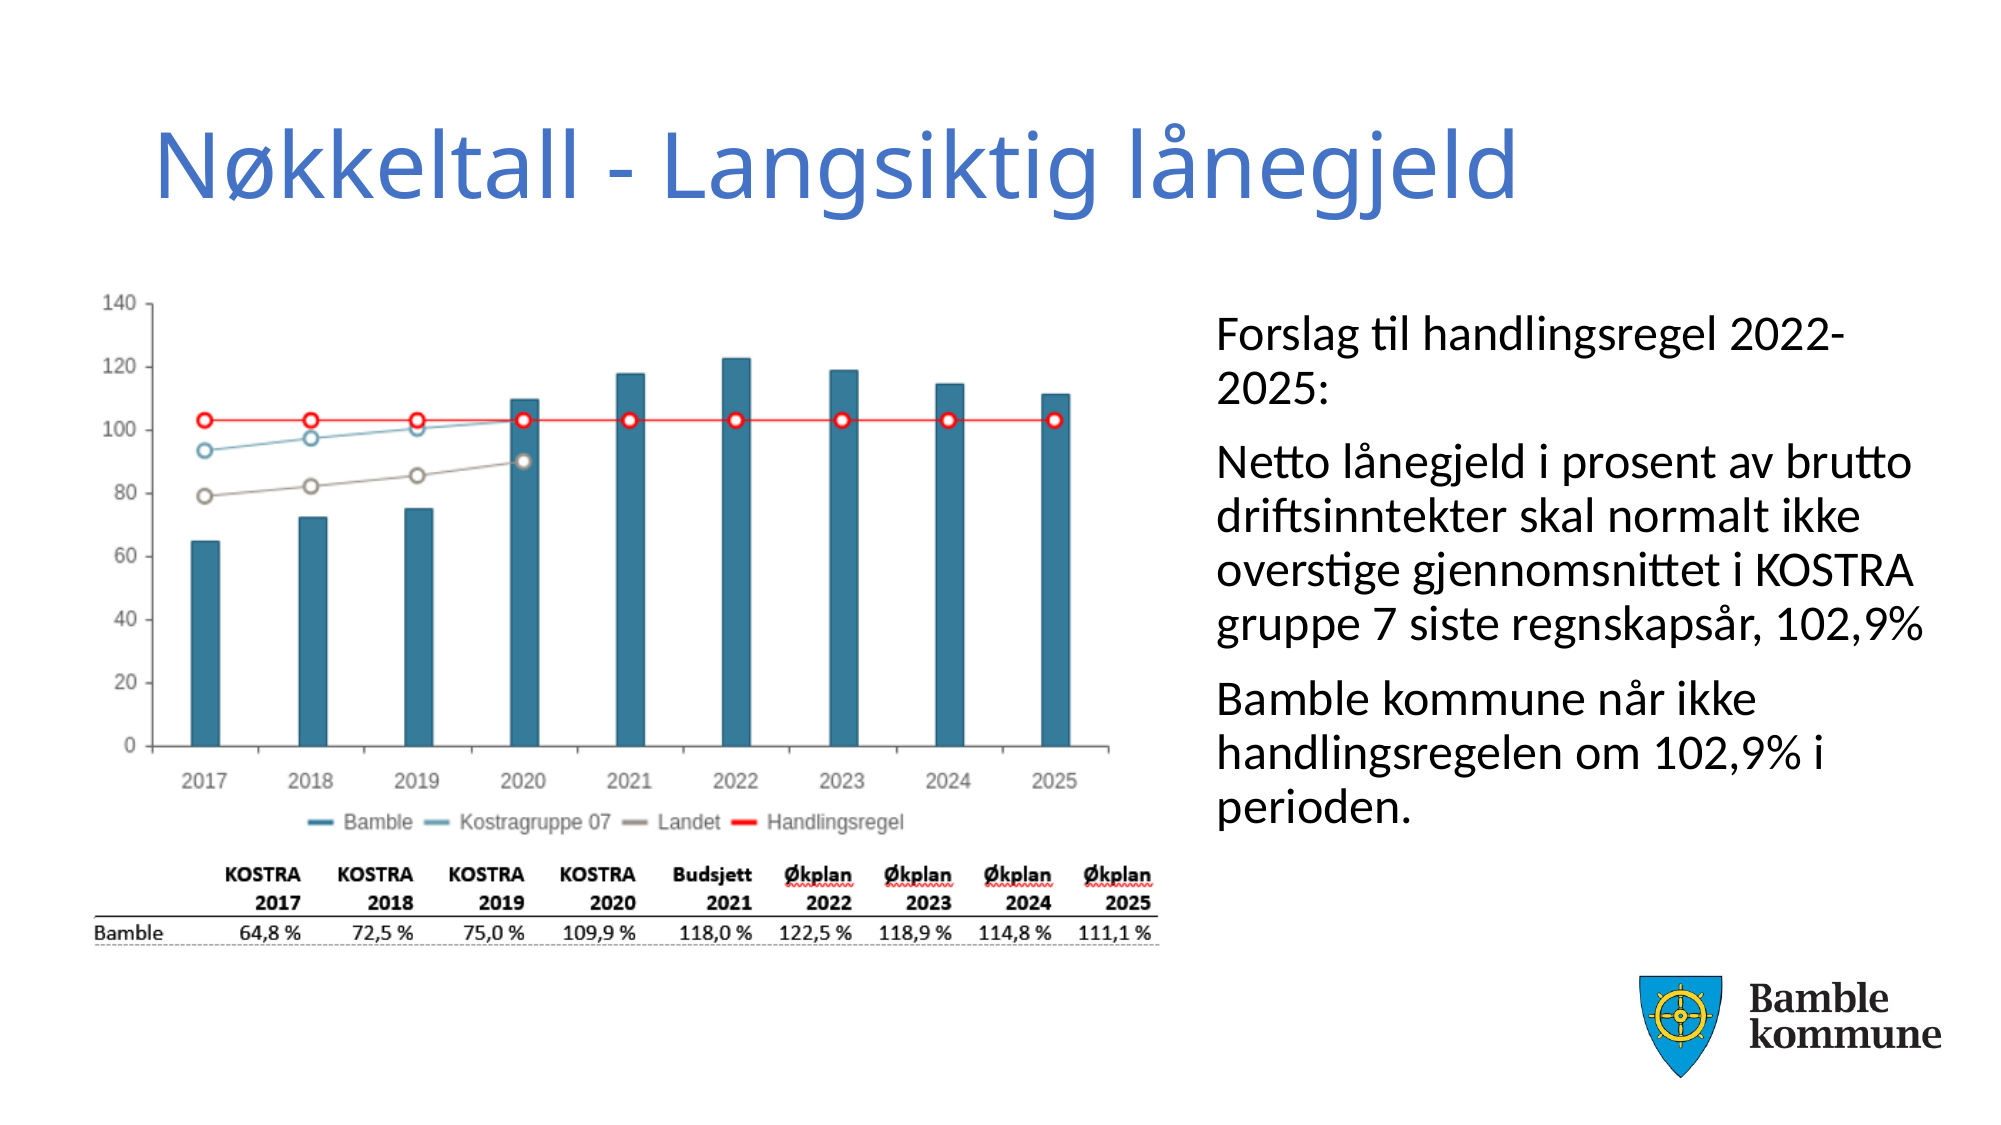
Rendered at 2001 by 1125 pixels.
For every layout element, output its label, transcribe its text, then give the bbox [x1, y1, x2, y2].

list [81, 260, 1171, 970]
title Nøkkeltall - Langsiktig lånegjeld [137, 59, 1863, 278]
picture [1636, 973, 1944, 1080]
list Forslag til handlingsregel 2022-2025: Netto lånegjeld i prosent av brutto driftsinntekter skal normalt ikke overstige gjennomsnittet i KOSTRA gruppe 7 siste regnskapsår, 102,9% Bamble kommune når ikke handlingsregelen om 102,9% i perioden. [1201, 299, 1967, 1014]
